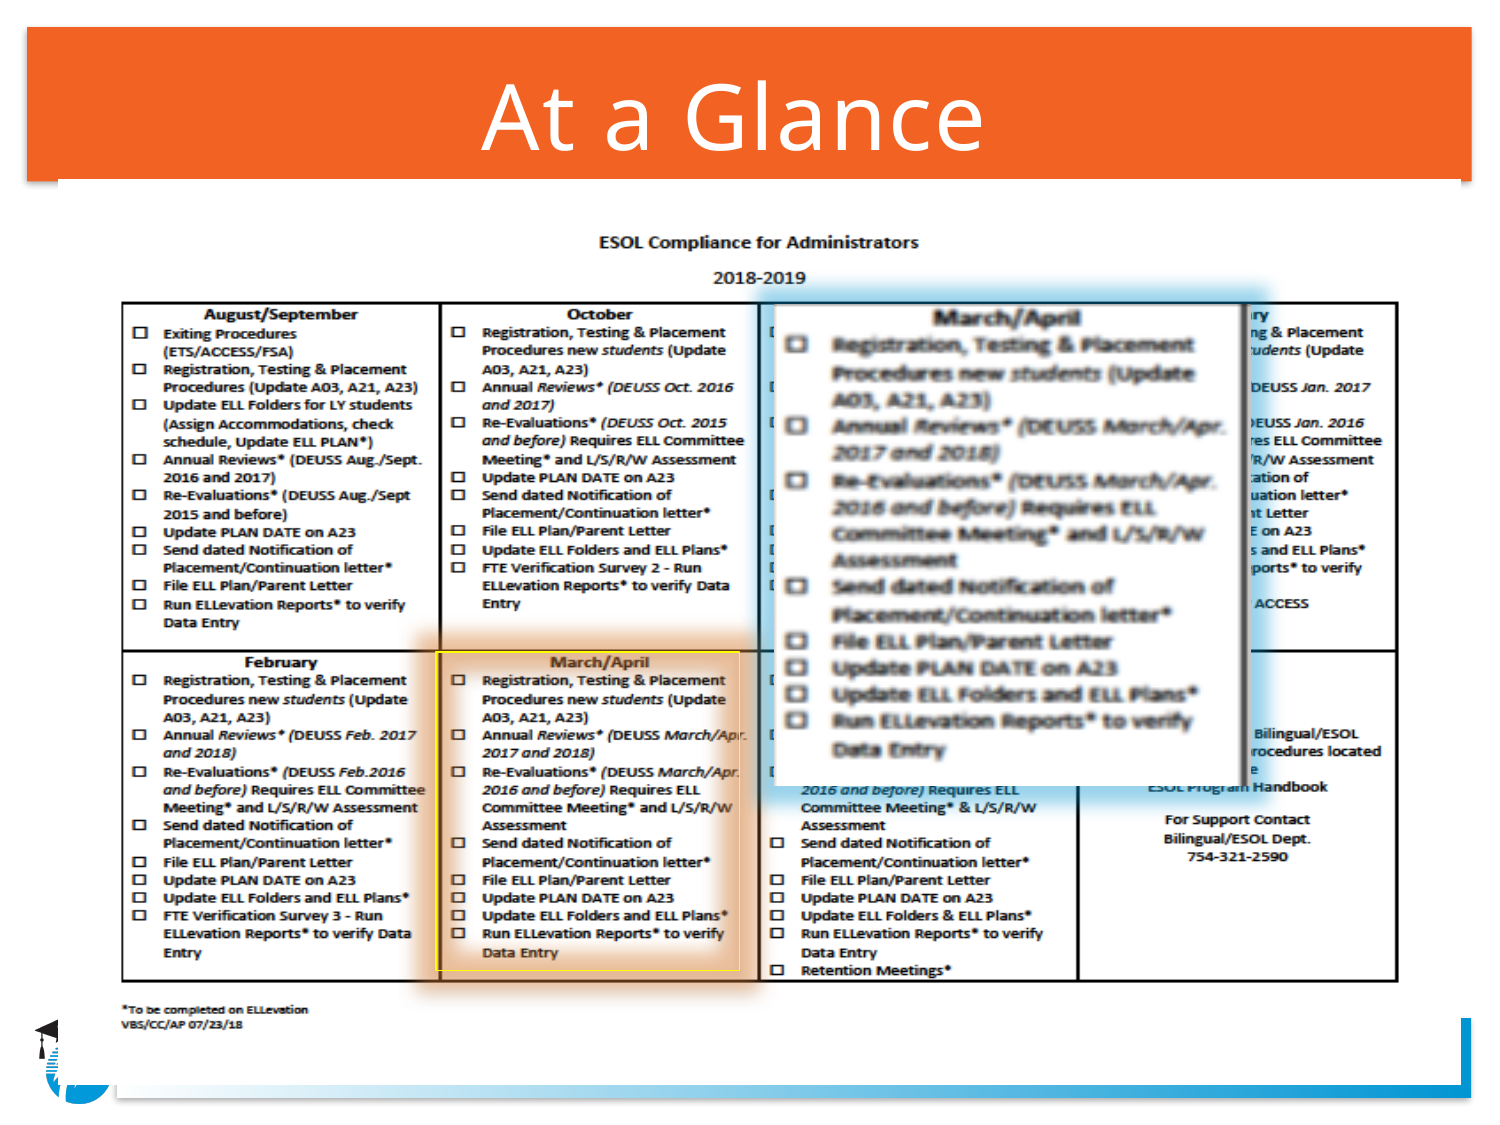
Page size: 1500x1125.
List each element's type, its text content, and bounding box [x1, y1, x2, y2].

picture [774, 305, 1251, 787]
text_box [58, 178, 1461, 1086]
title At a Glance [23, 27, 1472, 184]
picture [1371, 1090, 1378, 1098]
